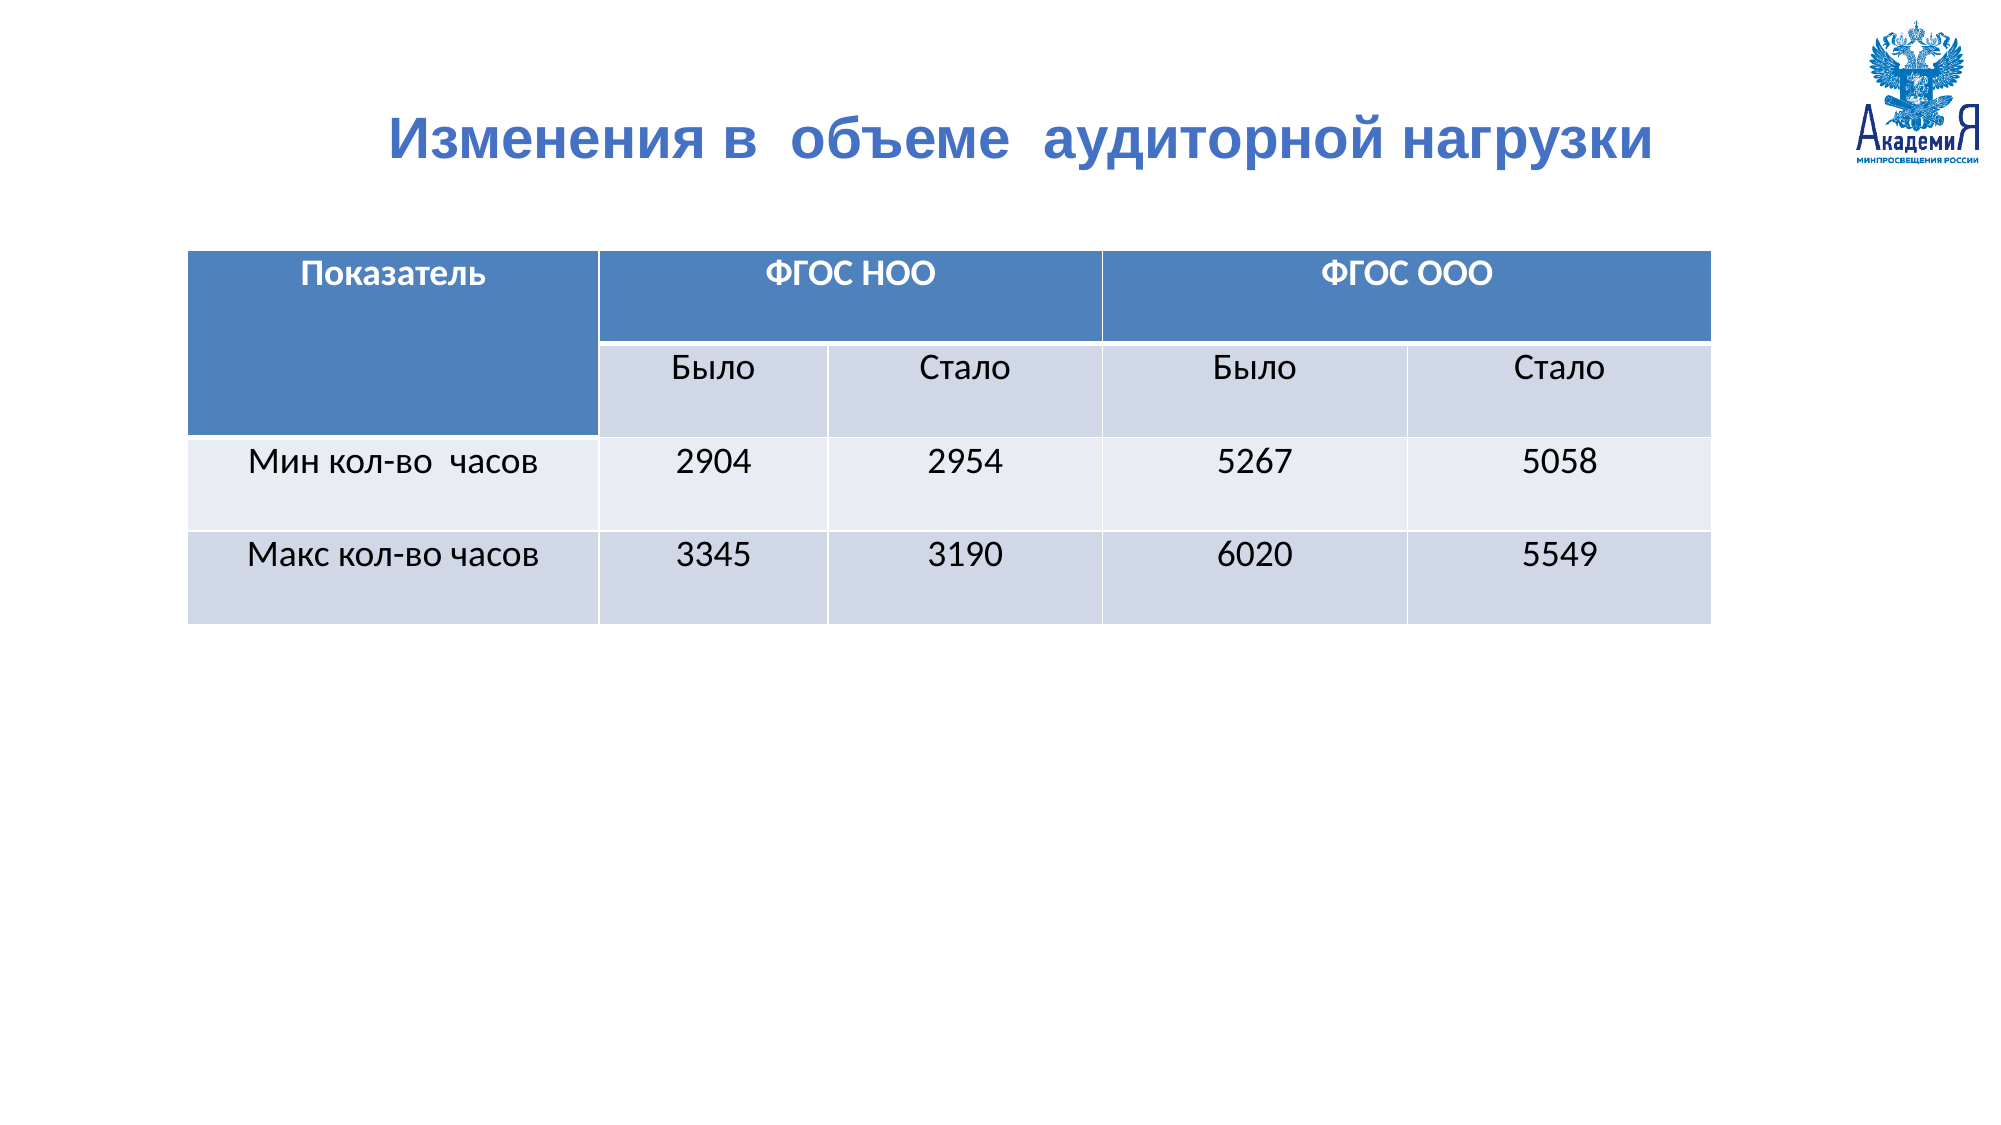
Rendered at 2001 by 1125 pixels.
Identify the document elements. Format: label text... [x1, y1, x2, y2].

table_cell Макс кол-во часов [188, 532, 598, 624]
table_cell 3190 [829, 532, 1102, 624]
table_cell 2904 [600, 438, 827, 530]
table_cell 5267 [1103, 438, 1407, 530]
table_cell Стало [829, 346, 1102, 437]
table_header ФГОС ООО [1103, 251, 1711, 341]
table_header Показатель [188, 251, 598, 435]
table_cell 5058 [1408, 438, 1711, 530]
picture [1856, 20, 1979, 164]
table_cell Мин кол-во часов [188, 440, 598, 530]
table_cell 2954 [829, 438, 1102, 530]
table_cell Стало [1408, 346, 1711, 437]
table_cell 6020 [1103, 532, 1407, 624]
table_cell Было [1103, 346, 1407, 437]
table_cell 3345 [600, 532, 827, 624]
title Изменения в объеме аудиторной нагрузки [212, 99, 1831, 171]
table_header ФГОС НОО [600, 251, 1102, 341]
table_cell 5549 [1408, 532, 1711, 624]
table_cell Было [600, 346, 827, 437]
